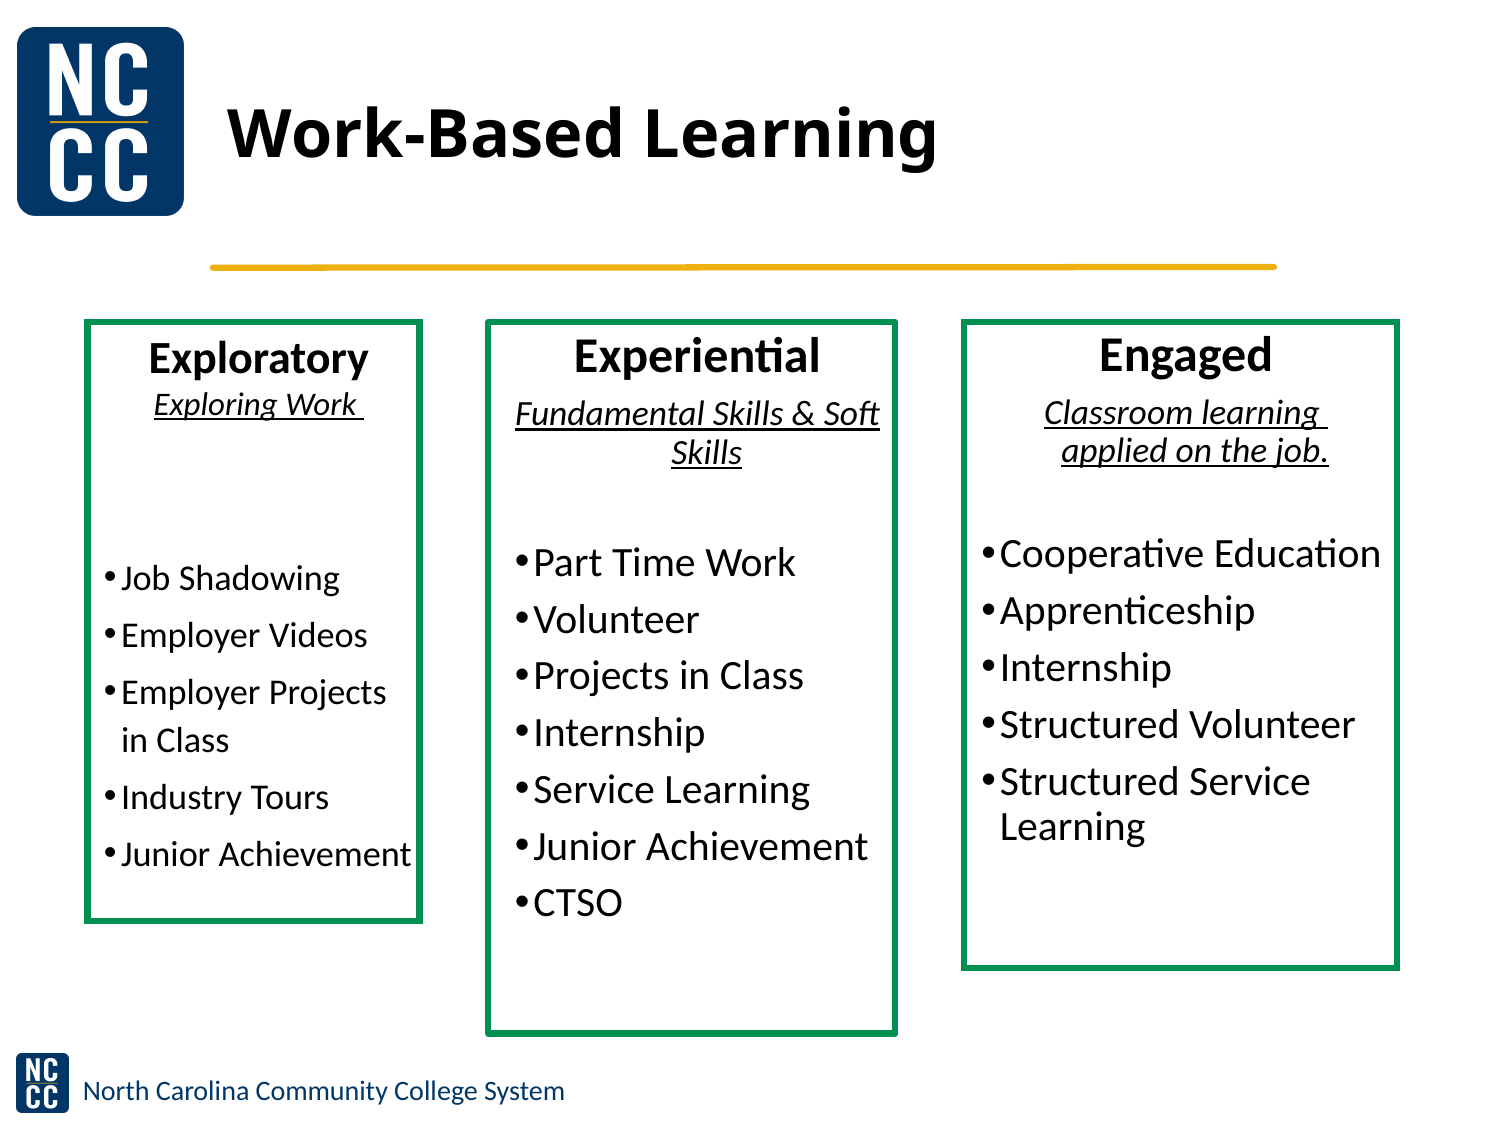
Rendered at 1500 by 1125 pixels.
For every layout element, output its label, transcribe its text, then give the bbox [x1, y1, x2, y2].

title Work-Based Learning [212, 27, 1421, 246]
text_box Engaged Classroom learning applied on the job. Cooperative Education Apprenticeship Internship Structured Volunteer Structured Service Learning [963, 322, 1397, 968]
list Experiential Fundamental Skills & Soft Skills Part Time Work Volunteer Projects in Class Internship Service Learning Junior Achievement CTSO [488, 322, 896, 1034]
picture [16, 1053, 69, 1113]
text_box Exploratory Exploring Work Job Shadowing Employer Videos Employer Projects in Class Industry Tours Junior Achievement [87, 322, 420, 922]
picture [17, 27, 184, 216]
